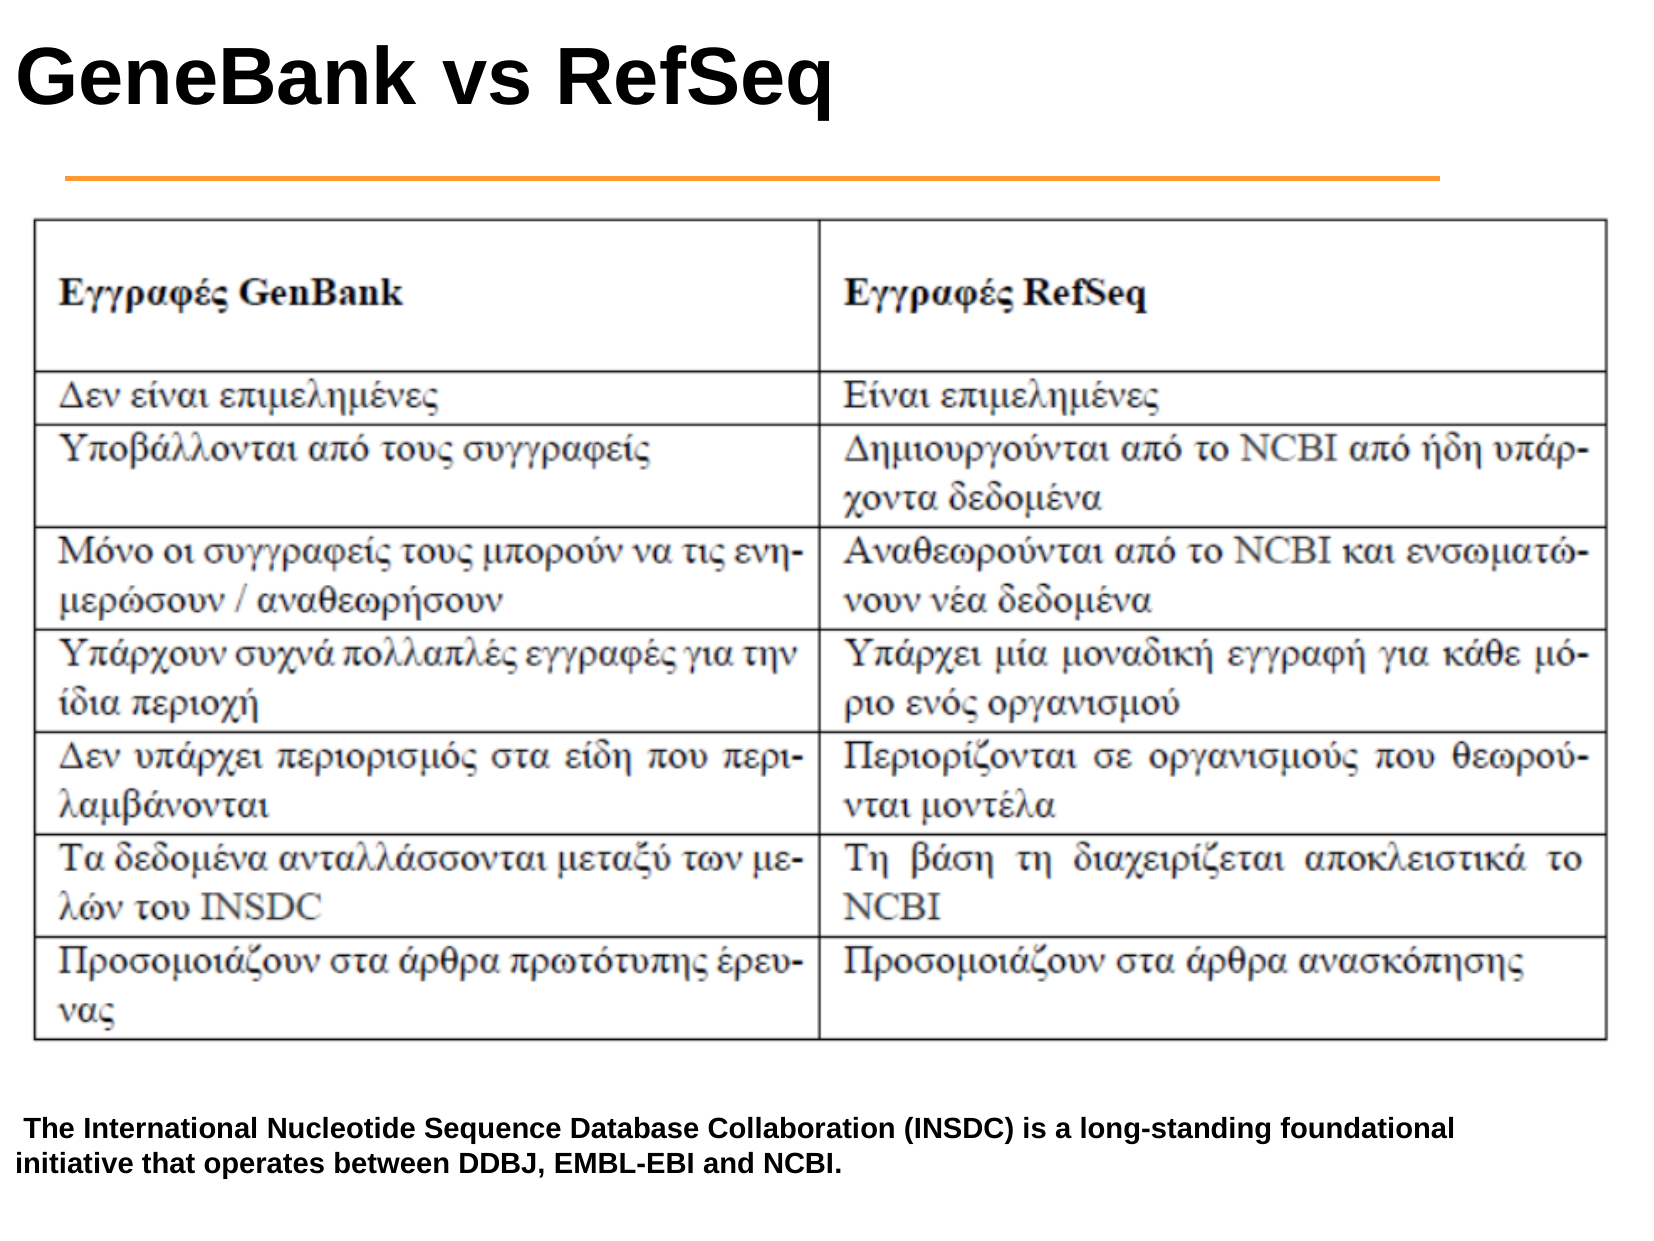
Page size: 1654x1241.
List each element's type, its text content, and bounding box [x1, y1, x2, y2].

picture [24, 203, 1625, 1054]
text_box The International Nucleotide Sequence Database Collaboration (INSDC) is a long-standing foundational initiative that operates between DDBJ, EMBL-EBI and NCBI. [15, 1109, 1577, 1211]
text_box GeneBank vs RefSeq [0, 0, 1625, 138]
